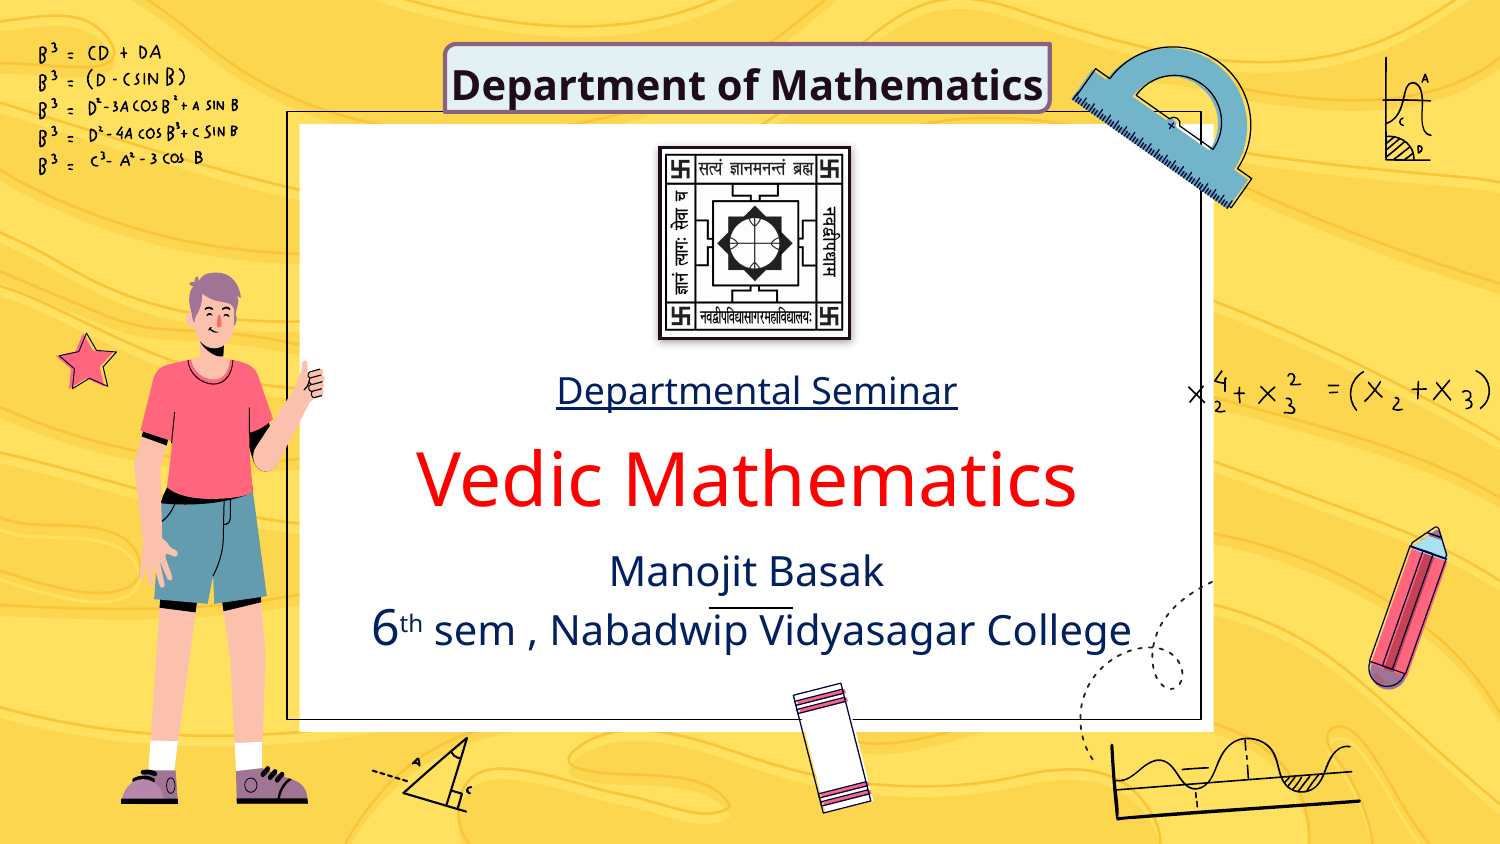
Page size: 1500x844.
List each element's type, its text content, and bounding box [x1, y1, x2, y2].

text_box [370, 723, 474, 814]
text_box [445, 41, 1052, 48]
text_box Departmental Seminar [541, 359, 973, 420]
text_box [1071, 46, 1258, 210]
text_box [792, 682, 874, 814]
picture [661, 148, 849, 338]
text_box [55, 332, 115, 390]
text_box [1109, 725, 1362, 821]
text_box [1365, 526, 1449, 690]
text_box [120, 272, 326, 805]
text_box Manojit Basak 6th sem , Nabadwip Vidyasagar College [330, 530, 1358, 620]
text_box Vedic Mathematics [401, 423, 1114, 529]
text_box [1381, 56, 1433, 162]
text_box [1079, 580, 1214, 761]
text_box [38, 41, 239, 176]
text_box Department of Mathematics [424, 48, 1067, 117]
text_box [1187, 367, 1500, 415]
